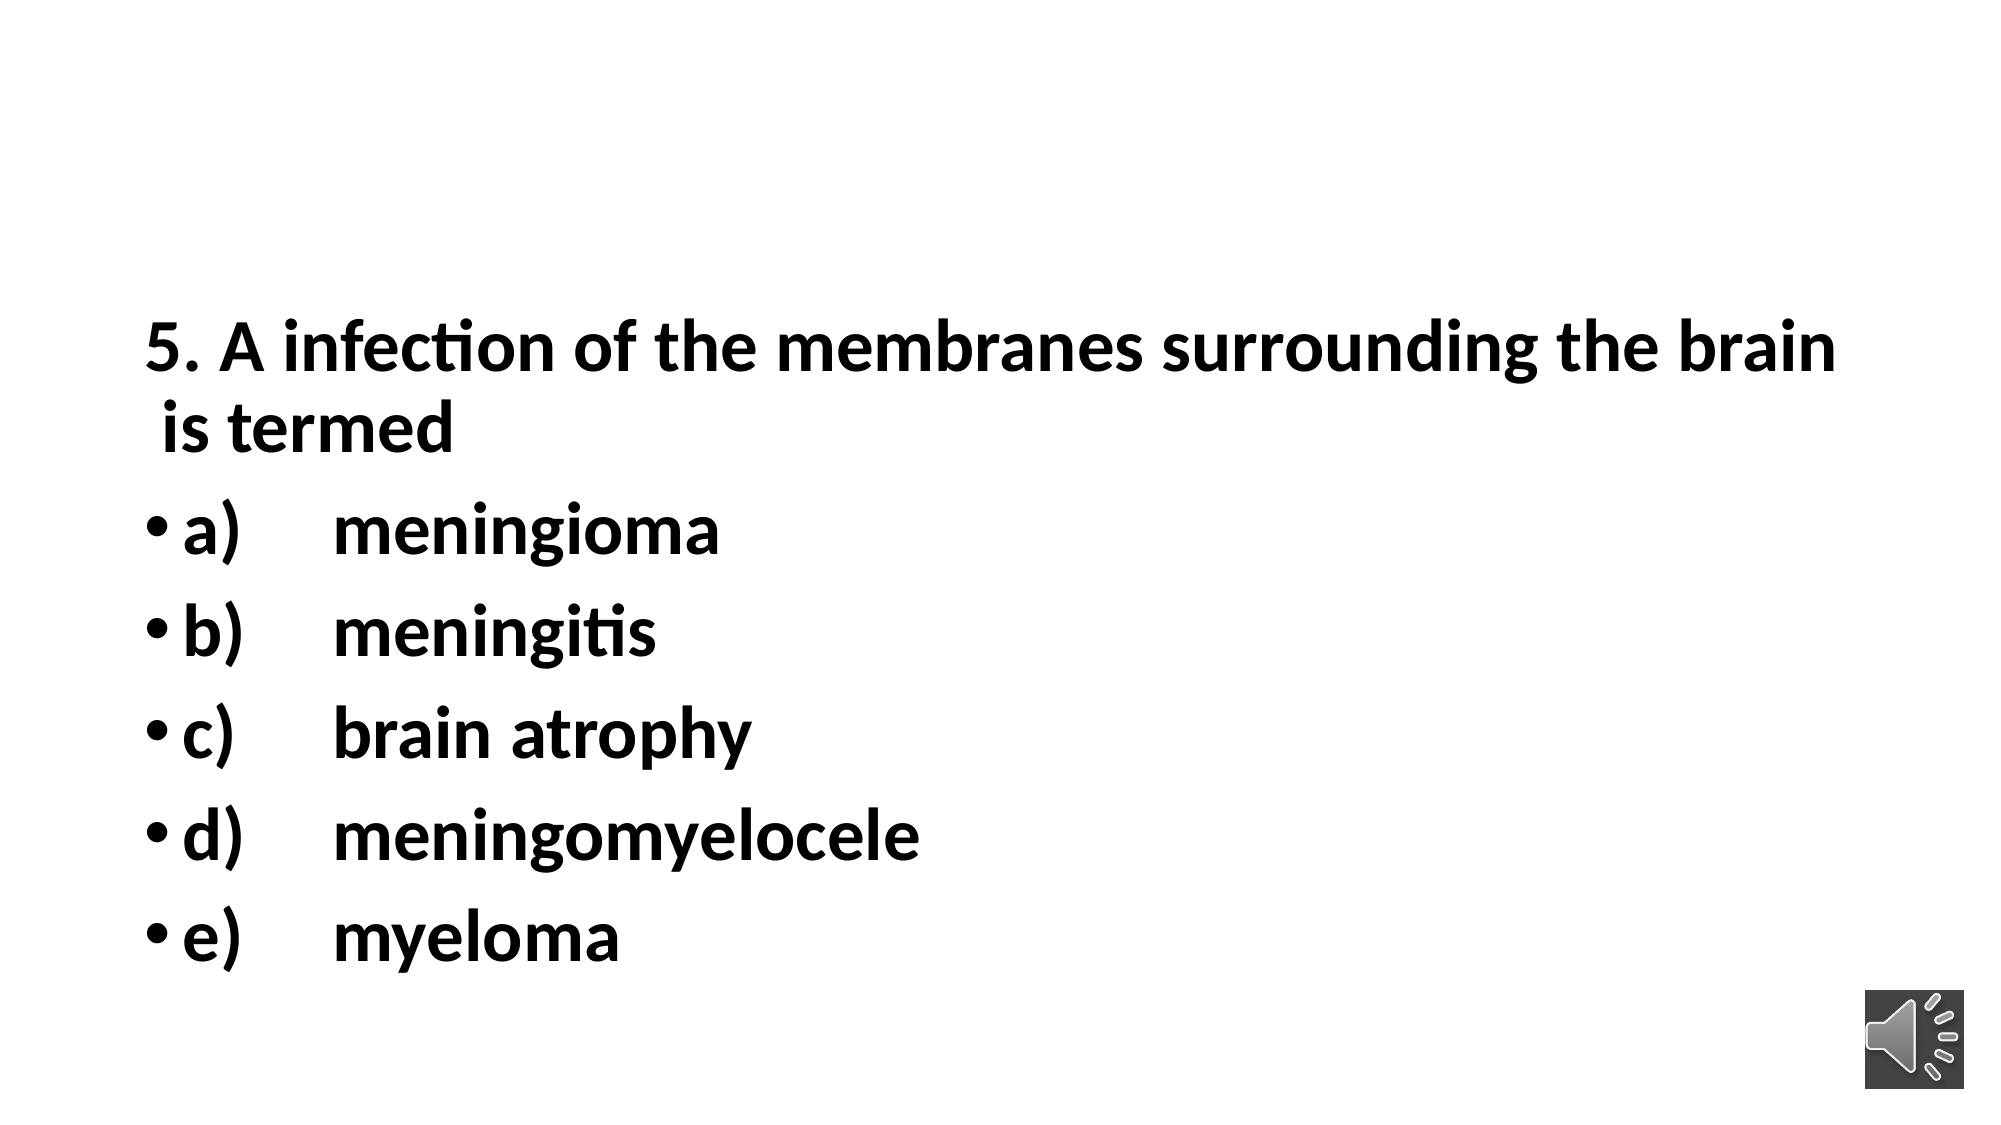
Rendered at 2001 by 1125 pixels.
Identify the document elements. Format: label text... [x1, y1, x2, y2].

list 5. A infection of the membranes surrounding the brain is termed a) meningioma b) meningitis c) brain atrophy d) meningomyelocele e) myeloma [129, 299, 1863, 1014]
picture [1864, 989, 1965, 1090]
